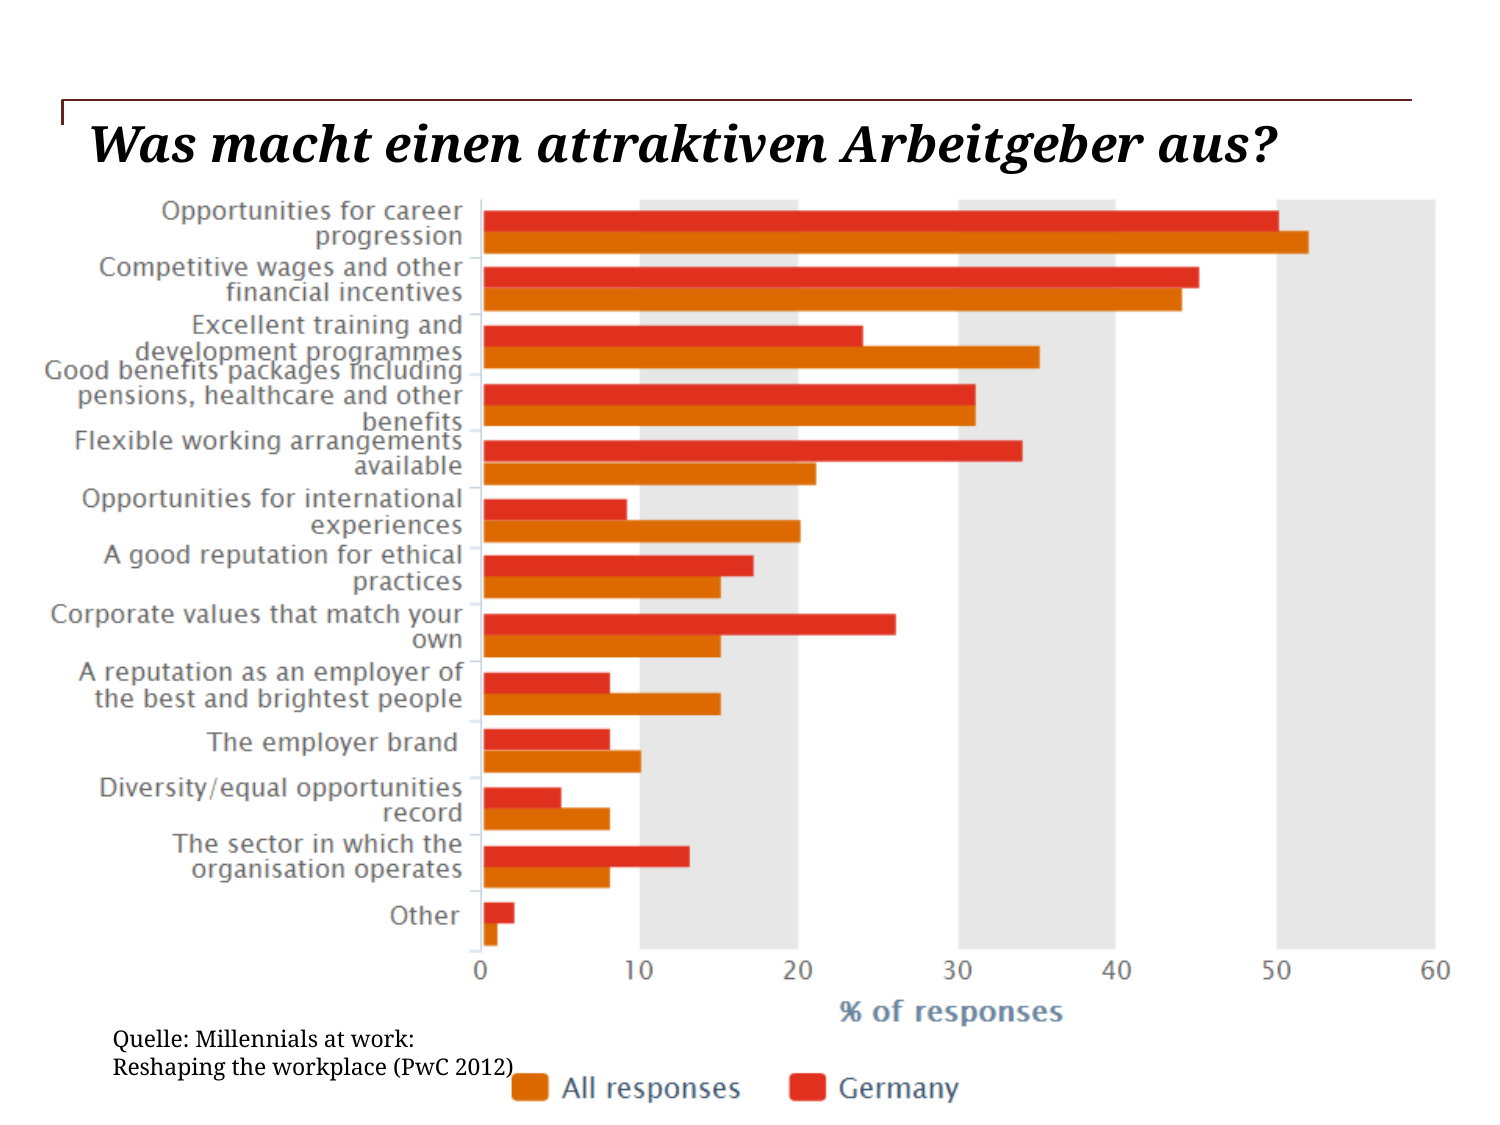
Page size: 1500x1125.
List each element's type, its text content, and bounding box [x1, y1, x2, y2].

title Was macht einen attraktiven Arbeitgeber aus? [87, 112, 1413, 185]
picture [21, 187, 1476, 1125]
